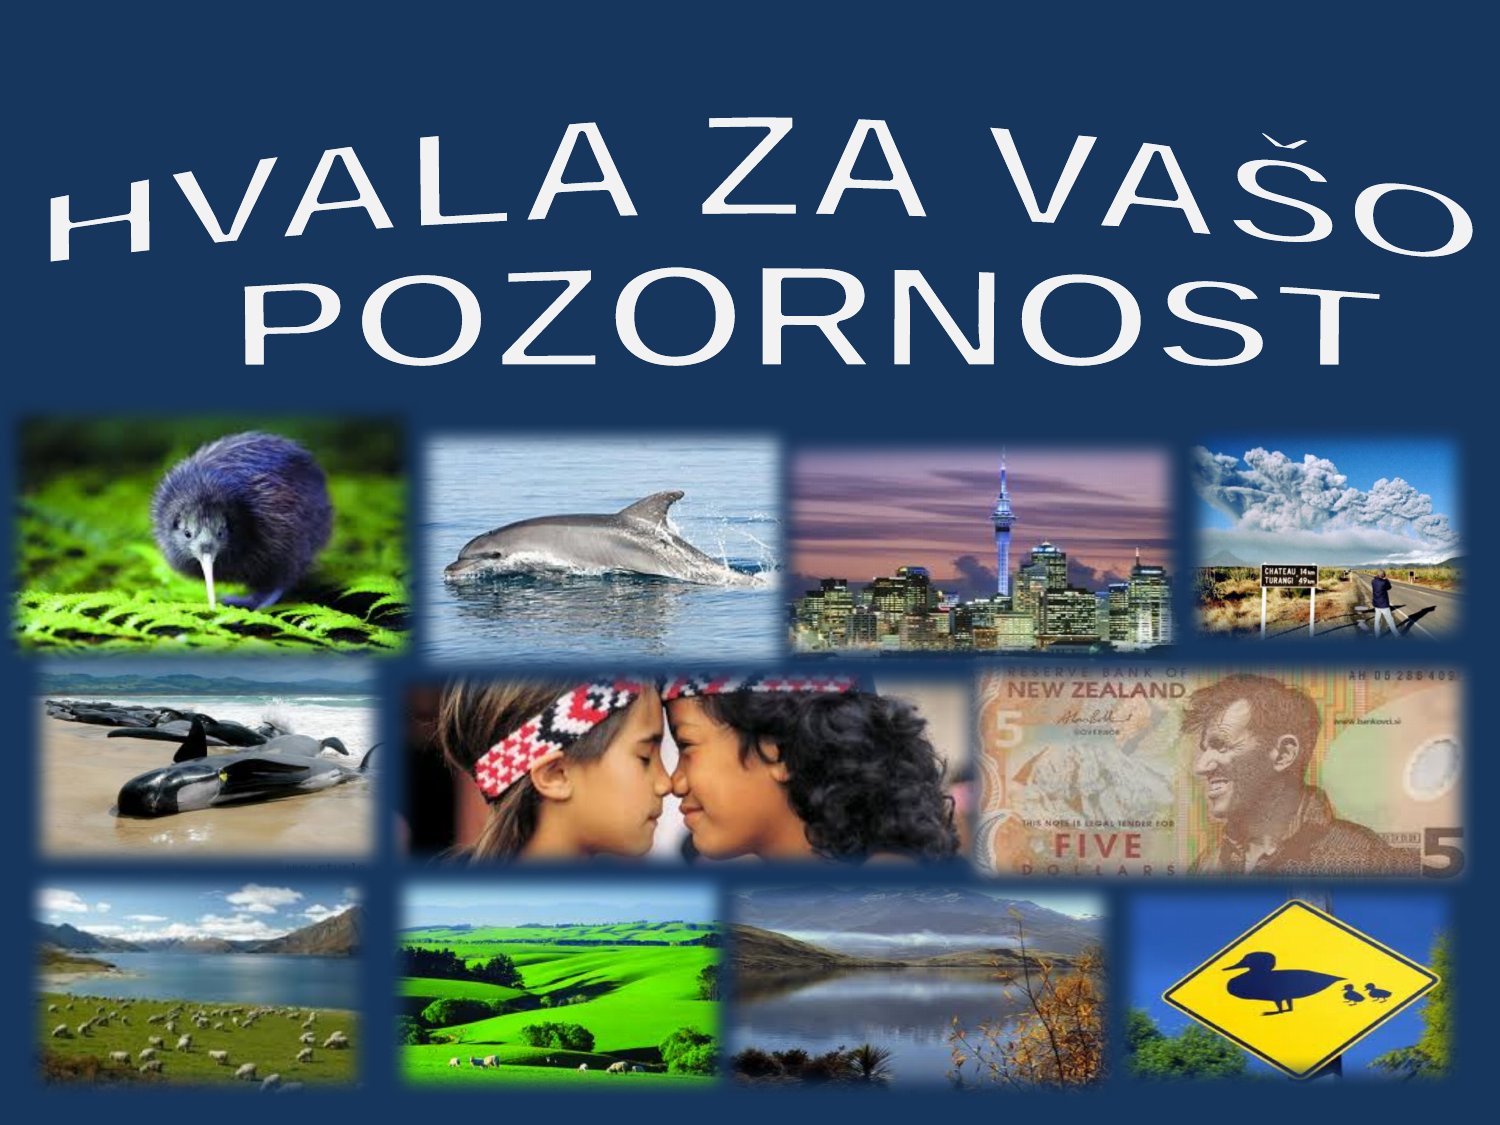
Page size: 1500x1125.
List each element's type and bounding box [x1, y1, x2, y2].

picture [0, 398, 1477, 1101]
